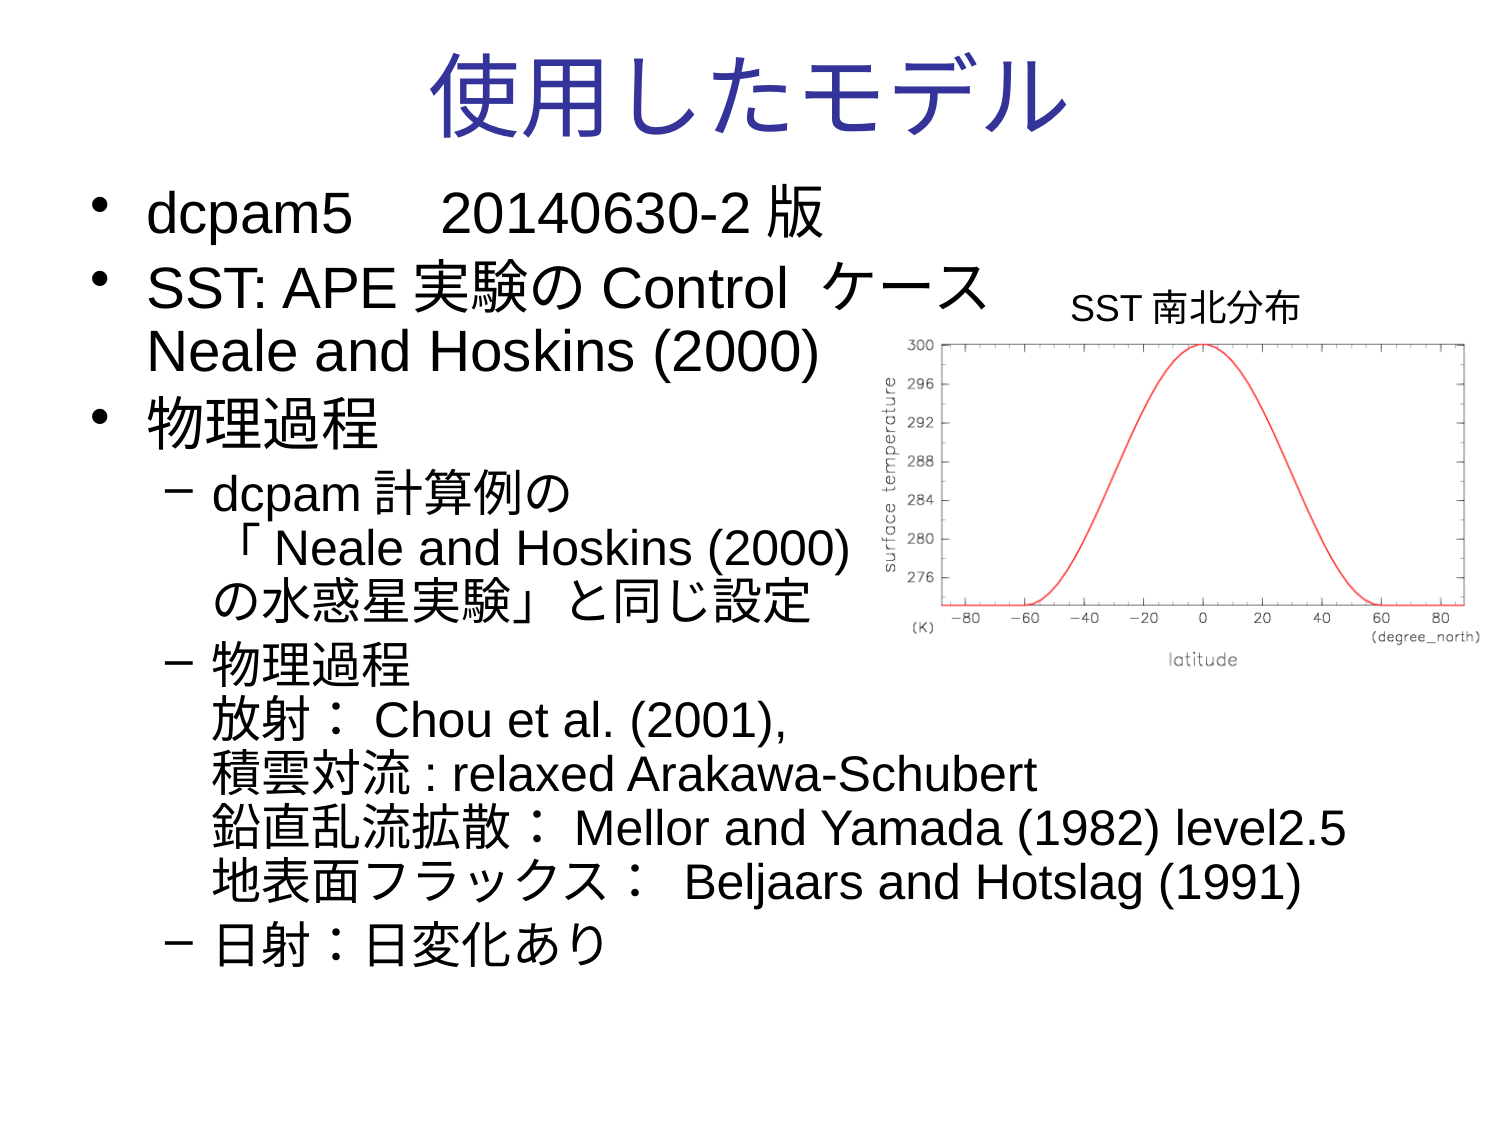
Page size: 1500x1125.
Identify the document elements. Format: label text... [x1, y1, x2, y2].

title 使用したモデル [75, 0, 1425, 175]
list dcpam5 20140630-2版 SST: APE実験のControl ケース Neale and Hoskins (2000) 物理過程 dcpam計算例の 「Neale and Hoskins (2000) の水惑星実験」と同じ設定 物理過程 放射：Chou et al. (2001), 積雲対流: relaxed Arakawa-Schubert 鉛直乱流拡散：Mellor and Yamada (1982) level2.5 地表面フラックス： Beljaars and Hotslag (1991) 日射：日変化あり [75, 175, 1425, 1050]
text_box SST南北分布 [1055, 276, 1317, 321]
picture [871, 323, 1500, 681]
